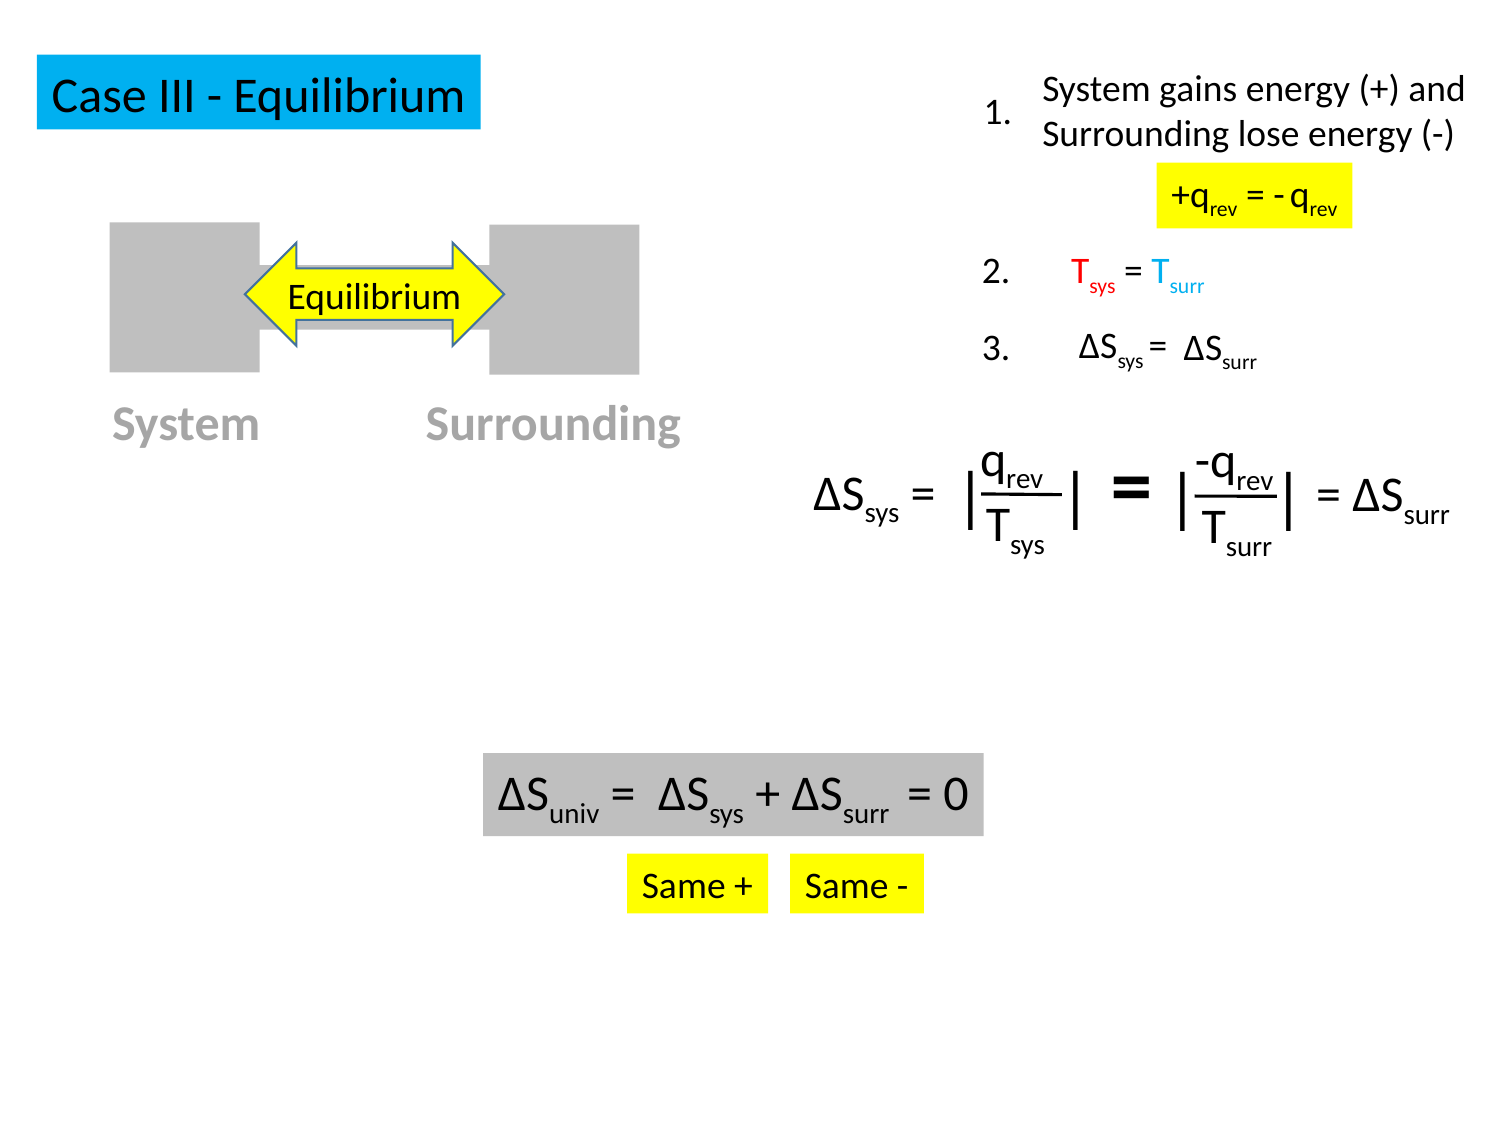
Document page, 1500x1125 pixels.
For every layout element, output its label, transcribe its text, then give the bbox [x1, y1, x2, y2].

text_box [109, 222, 640, 375]
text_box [966, 239, 1223, 300]
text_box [966, 314, 1284, 377]
text_box Same + [627, 853, 769, 914]
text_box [1025, 56, 1484, 224]
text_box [795, 418, 1481, 562]
text_box 1. [968, 79, 1025, 140]
text_box System [97, 382, 276, 458]
text_box ΔSuniv = ΔSsys + ΔSsurr = 0 [483, 753, 984, 837]
text_box Surrounding [410, 382, 697, 458]
text_box Case III - Equilibrium [36, 54, 481, 130]
text_box Same - [790, 853, 924, 914]
